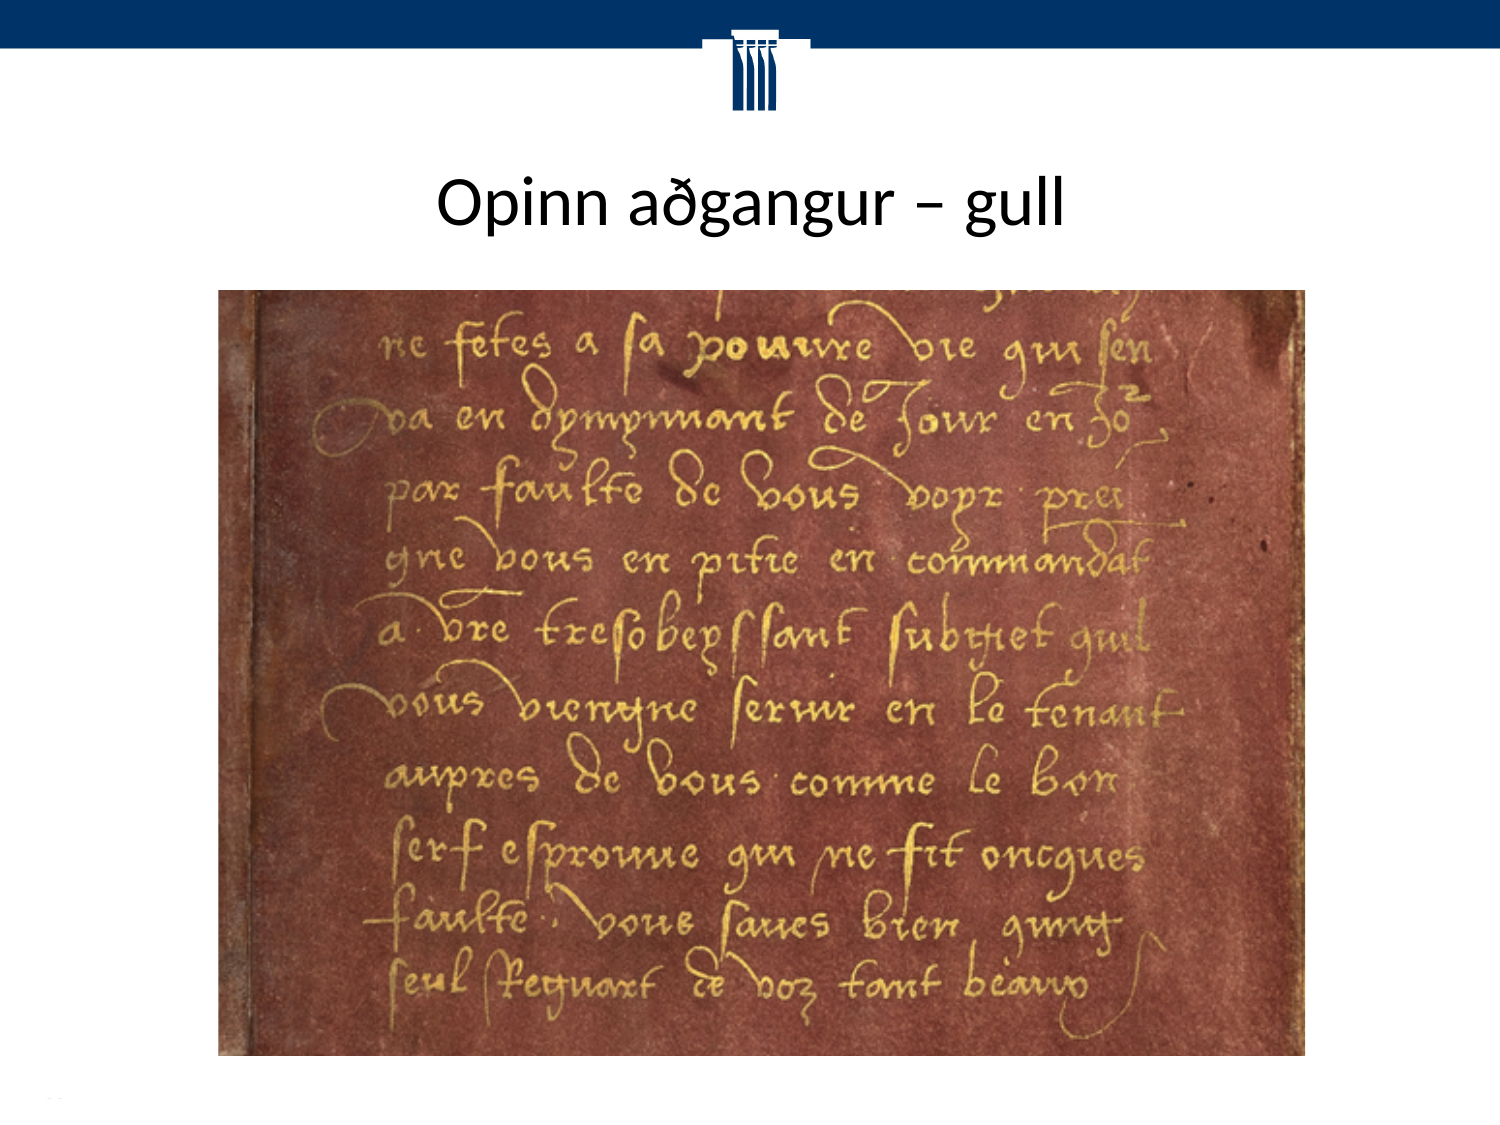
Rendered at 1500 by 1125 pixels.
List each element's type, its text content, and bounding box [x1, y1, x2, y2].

picture [0, 0, 1500, 1125]
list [218, 290, 1306, 1056]
title Opinn aðgangur – gull [76, 103, 1428, 292]
